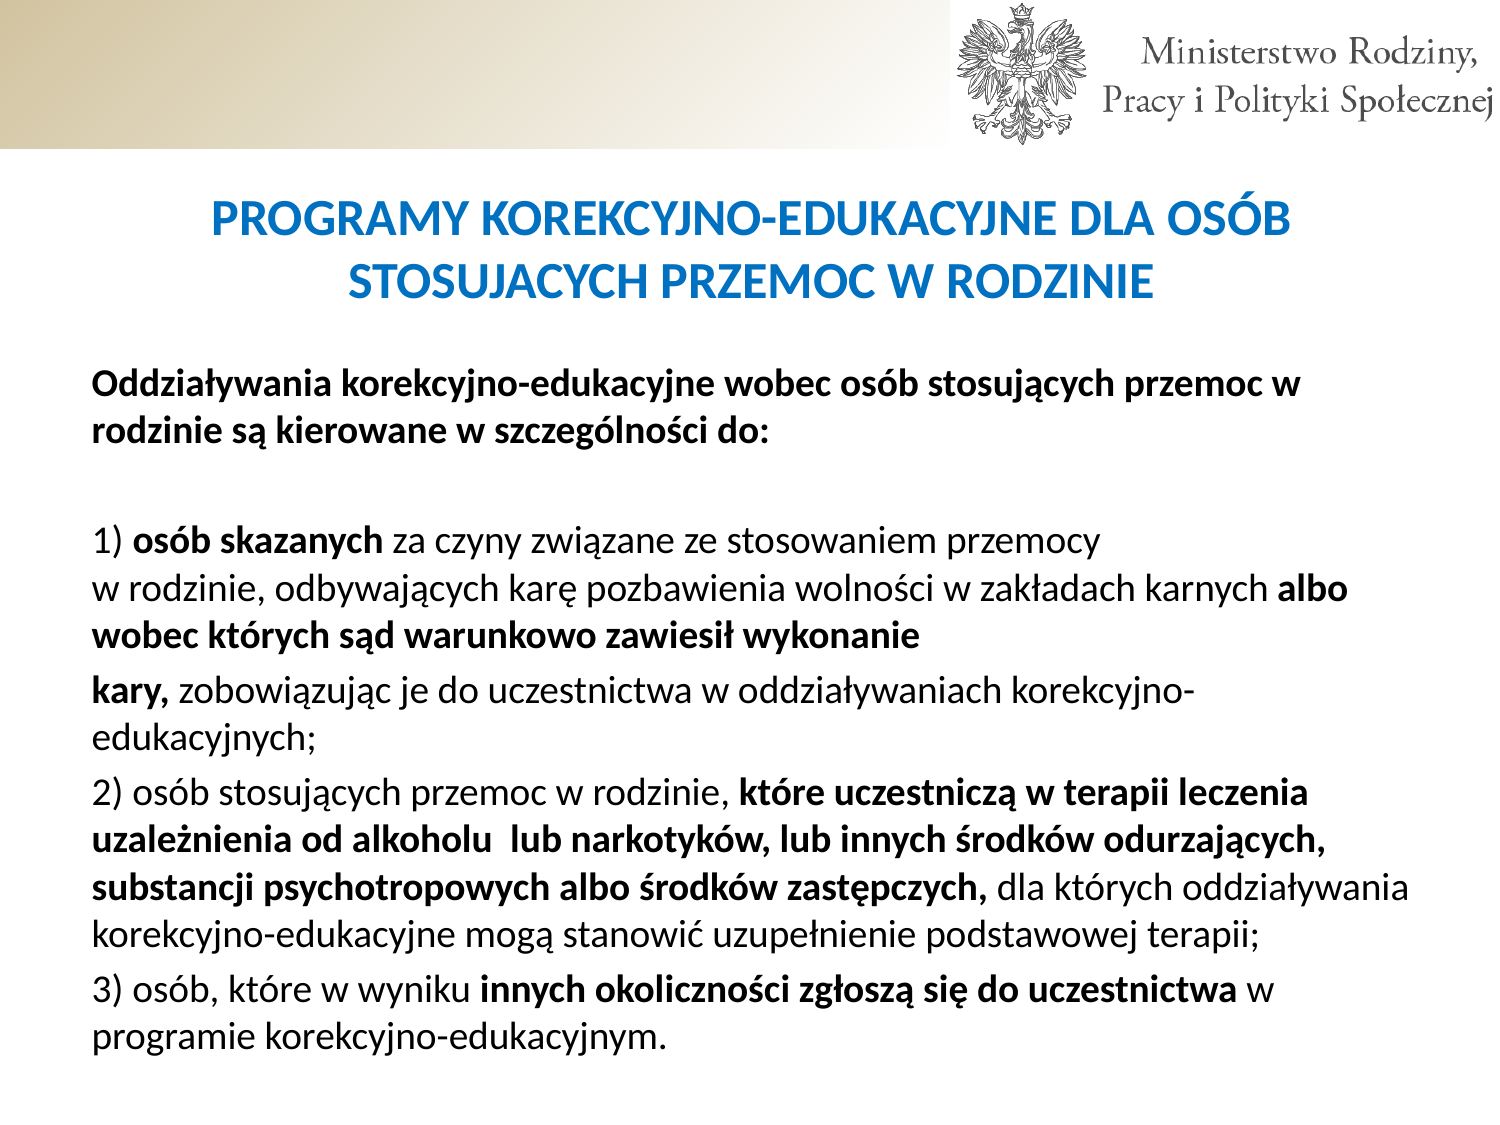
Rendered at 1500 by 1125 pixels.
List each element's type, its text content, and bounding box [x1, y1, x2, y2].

title PROGRAMY KOREKCYJNO-EDUKACYJNE DLA OSÓB STOSUJACYCH PRZEMOC W RODZINIE [76, 152, 1427, 340]
list Oddziaływania korekcyjno-edukacyjne wobec osób stosujących przemoc w rodzinie są kierowane w szczególności do: 1) osób skazanych za czyny związane ze stosowaniem przemocy w rodzinie, odbywających karę pozbawienia wolności w zakładach karnych albo wobec których sąd warunkowo zawiesił wykonanie kary, zobowiązując je do uczestnictwa w oddziaływaniach korekcyjno-edukacyjnych; 2) osób stosujących przemoc w rodzinie, które uczestniczą w terapii leczenia uzależnienia od alkoholu lub narkotyków, lub innych środków odurzających, substancji psychotropowych albo środków zastępczych, dla których oddziaływania korekcyjno-edukacyjne mogą stanowić uzupełnienie podstawowej terapii; 3) osób, które w wyniku innych okoliczności zgłoszą się do uczestnictwa w programie korekcyjno-edukacyjnym. [76, 349, 1427, 1093]
picture [950, 0, 1500, 150]
